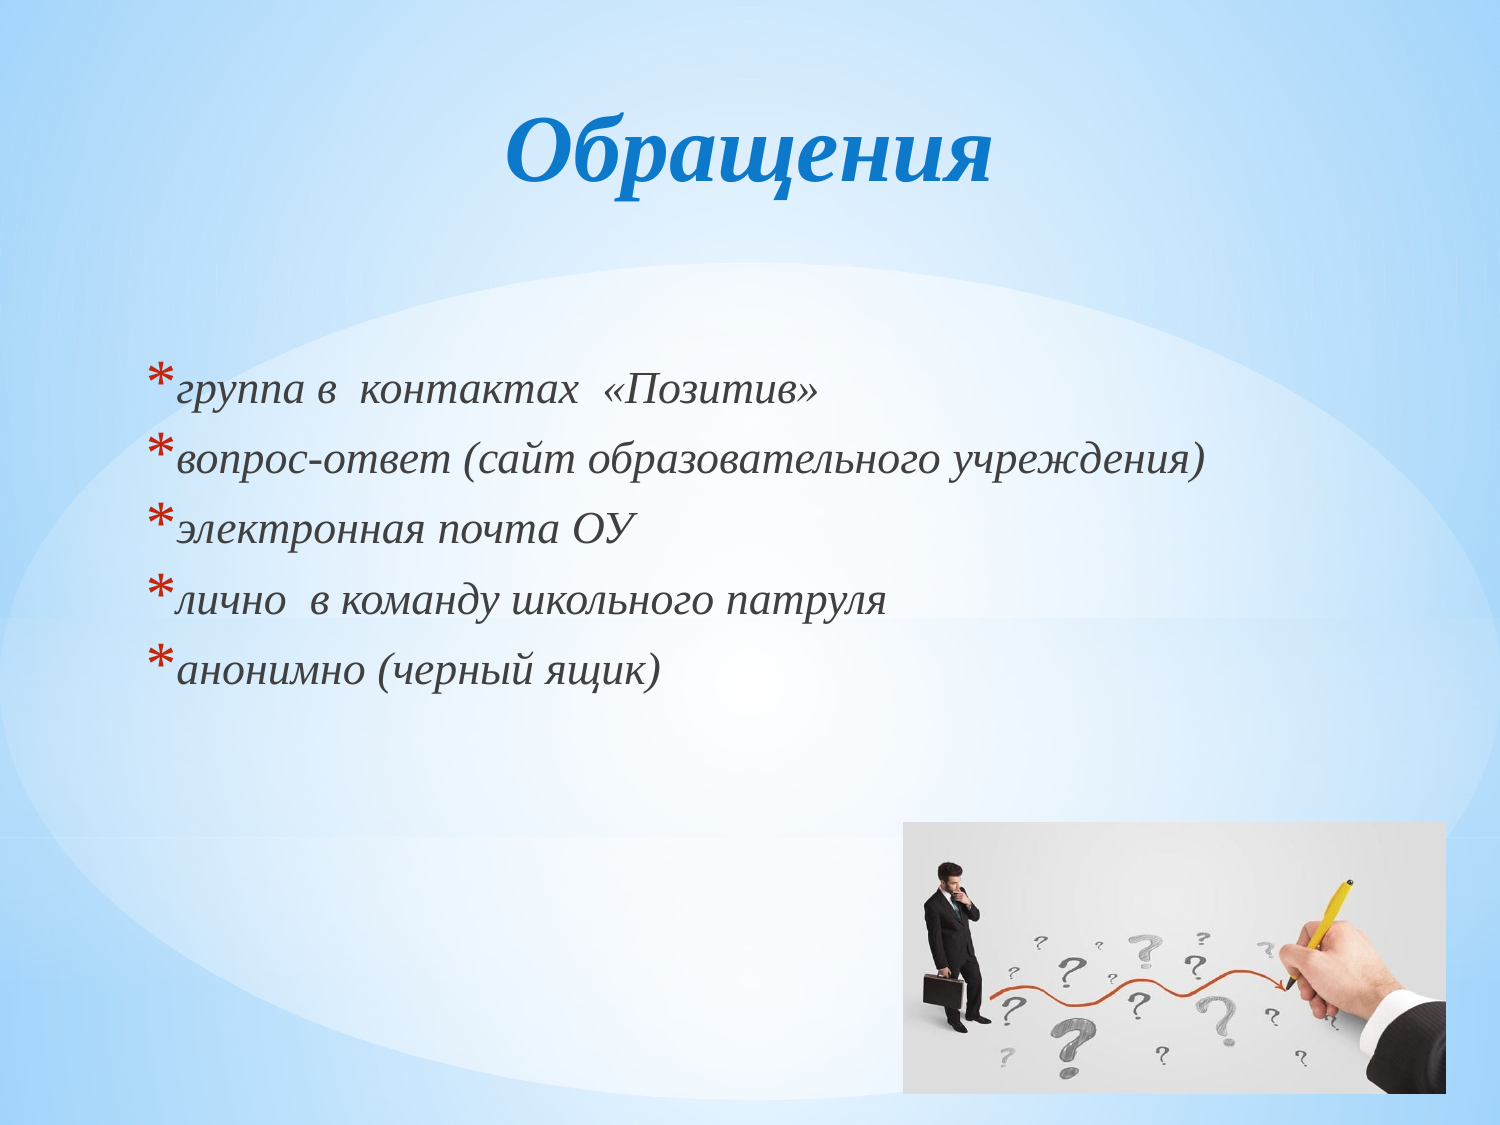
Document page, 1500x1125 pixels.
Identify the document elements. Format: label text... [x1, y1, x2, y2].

title Обращения [112, 78, 1388, 266]
list группа в контактах «Позитив» вопрос-ответ (сайт образовательного учреждения) электронная почта ОУ лично в команду школьного патруля анонимно (черный ящик) [123, 349, 1399, 919]
picture [903, 822, 1447, 1094]
